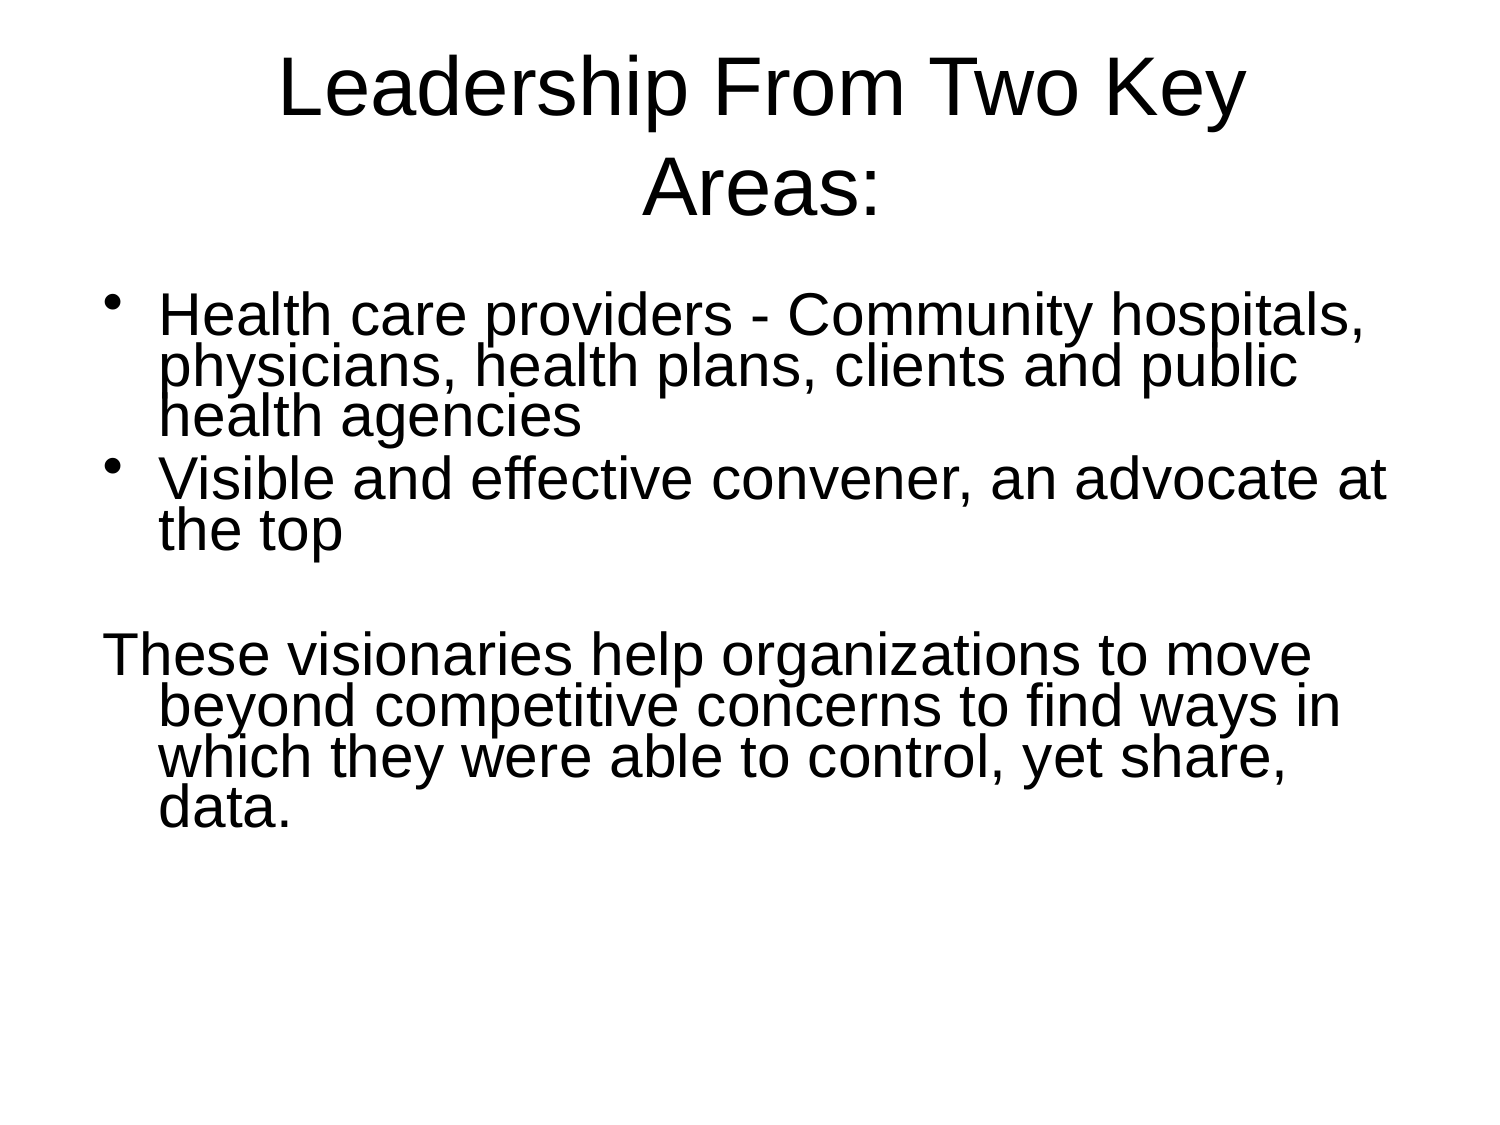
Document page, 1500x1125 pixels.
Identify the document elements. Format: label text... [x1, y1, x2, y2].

title Leadership From Two Key Areas: [162, 51, 1364, 213]
list Health care providers - Community hospitals, physicians, health plans, clients and public health agencies Visible and effective convener, an advocate at the top These visionaries help organizations to move beyond competitive concerns to find ways in which they were able to control, yet share, data. [87, 287, 1426, 1101]
